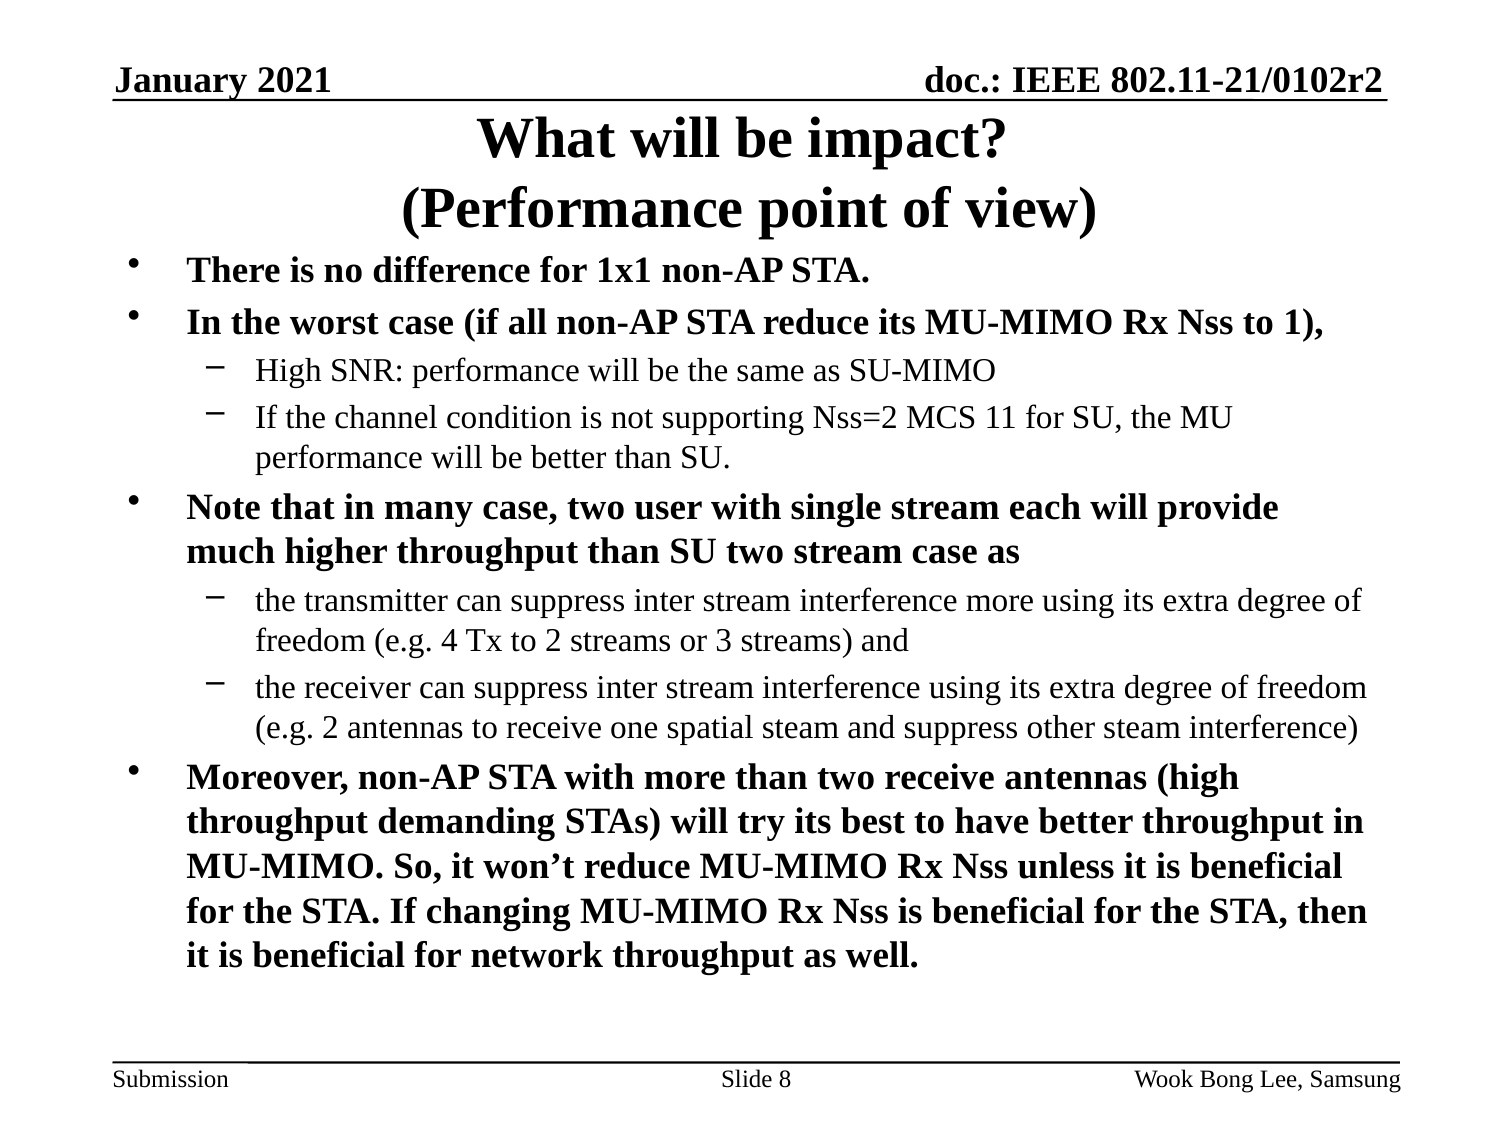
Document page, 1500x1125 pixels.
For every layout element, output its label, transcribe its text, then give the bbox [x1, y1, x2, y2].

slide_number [114, 54, 335, 101]
title What will be impact? (Performance point of view) [112, 112, 1388, 226]
slide_number Slide 8 [712, 1061, 800, 1093]
footer Wook Bong Lee, Samsung [1130, 1061, 1402, 1093]
list There is no difference for 1x1 non-AP STA. In the worst case (if all non-AP STA reduce its MU-MIMO Rx Nss to 1), High SNR: performance will be the same as SU-MIMO If the channel condition is not supporting Nss=2 MCS 11 for SU, the MU performance will be better than SU. Note that in many case, two user with single stream each will provide much higher throughput than SU two stream case as the transmitter can suppress inter stream interference more using its extra degree of freedom (e.g. 4 Tx to 2 streams or 3 streams) and the receiver can suppress inter stream interference using its extra degree of freedom (e.g. 2 antennas to receive one spatial steam and suppress other steam interference) Moreover, non-AP STA with more than two receive antennas (high throughput demanding STAs) will try its best to have better throughput in MU-MIMO. So, it won’t reduce MU-MIMO Rx Nss unless it is beneficial for the STA. If changing MU-MIMO Rx Nss is beneficial for the STA, then it is beneficial for network throughput as well. [112, 237, 1388, 1001]
